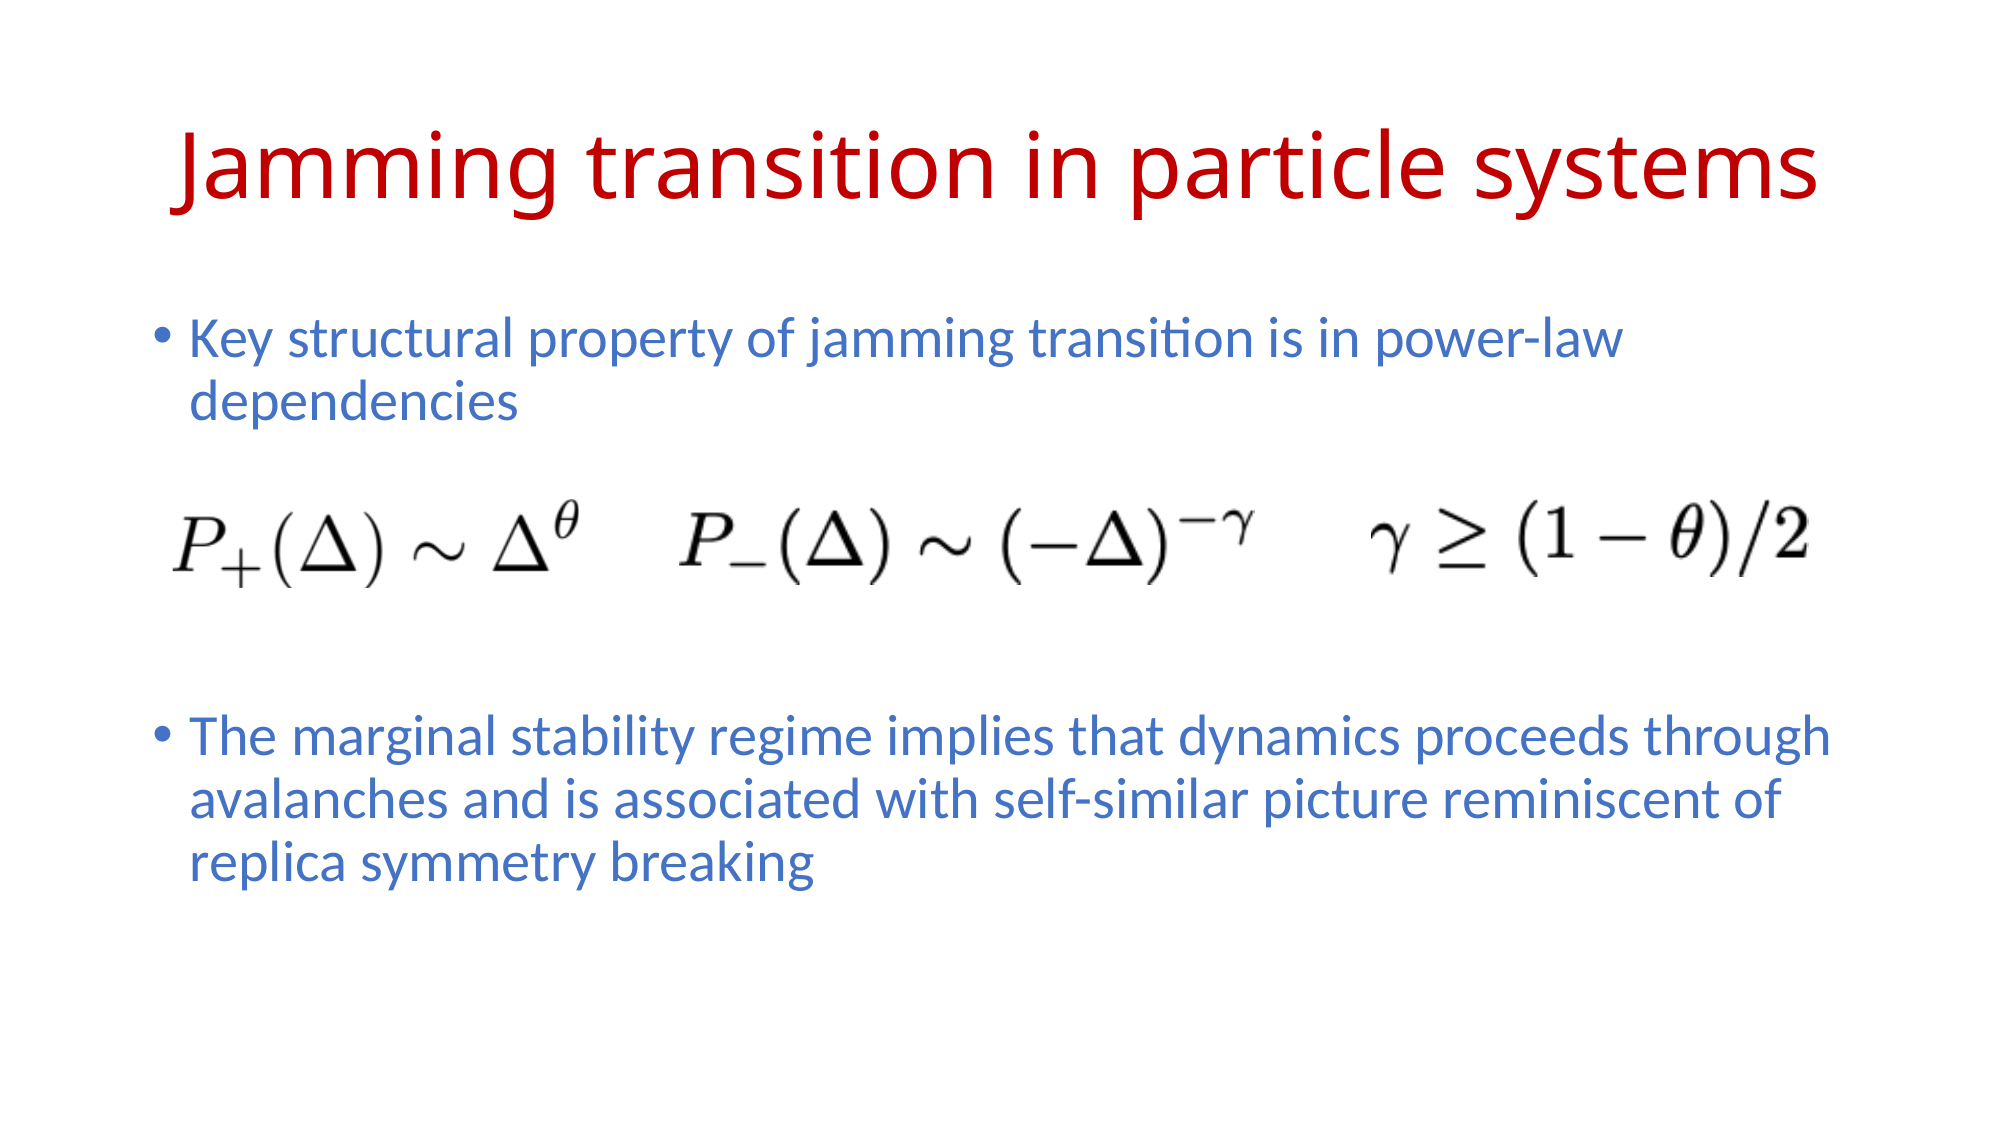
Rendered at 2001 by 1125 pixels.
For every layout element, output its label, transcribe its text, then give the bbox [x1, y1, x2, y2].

picture [172, 499, 579, 588]
picture [679, 507, 1255, 585]
picture [1371, 499, 1809, 577]
title Jamming transition in particle systems [137, 59, 1863, 278]
list Key structural property of jamming transition is in power-law dependencies The marginal stability regime implies that dynamics proceeds through avalanches and is associated with self-similar picture reminiscent of replica symmetry breaking [137, 299, 1863, 1014]
